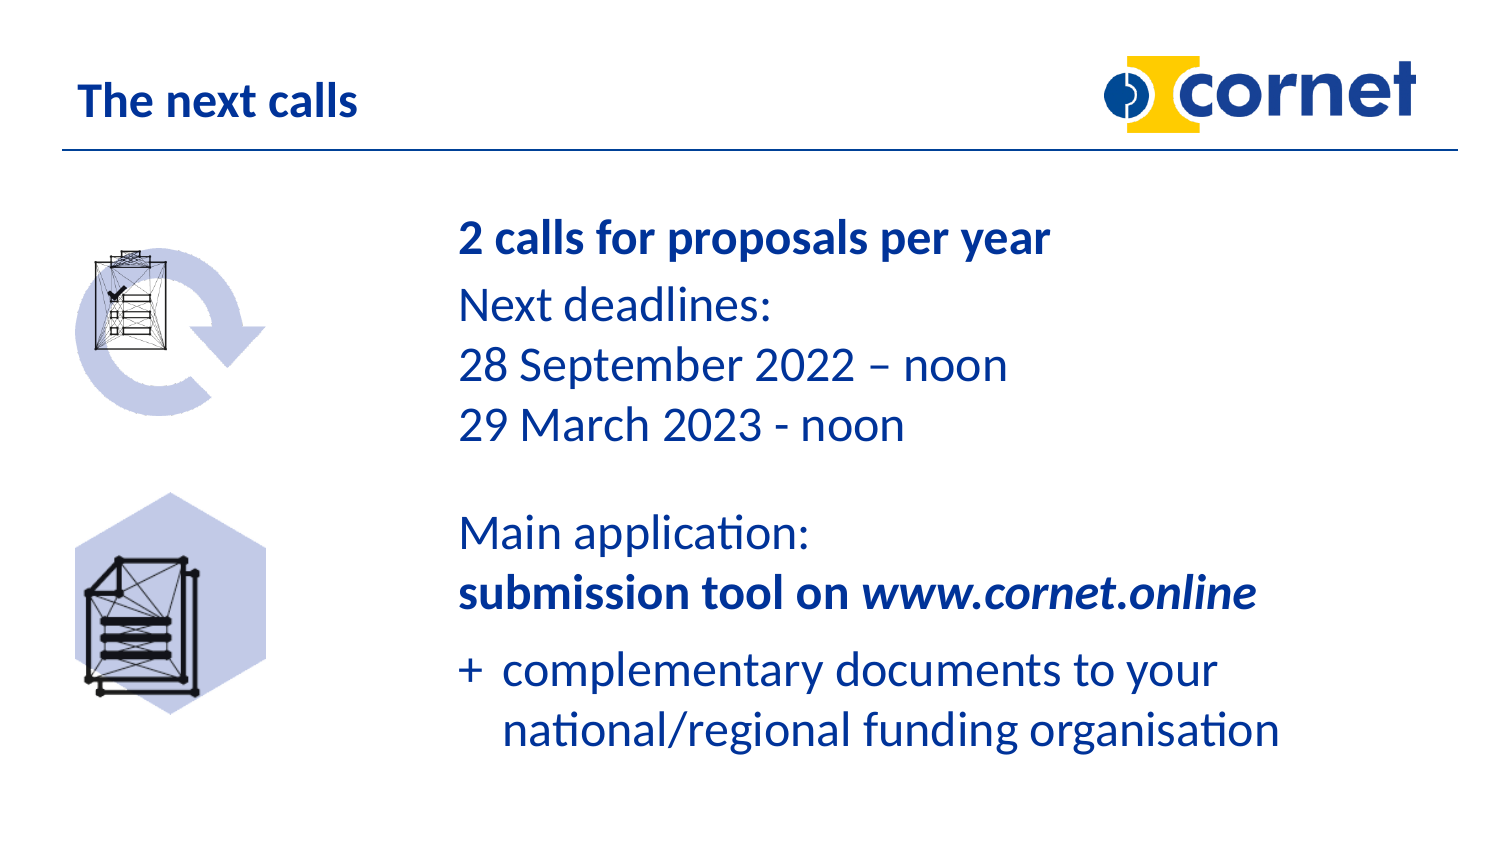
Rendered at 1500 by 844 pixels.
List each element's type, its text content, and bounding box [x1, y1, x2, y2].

picture [1104, 56, 1416, 133]
text_box 2 calls for proposals per year [443, 197, 1194, 273]
text_box + [443, 629, 1388, 704]
text_box Main application: submission tool on www.cornet.online [443, 492, 1388, 628]
title The next calls [62, 45, 1085, 150]
text_box complementary documents to your national/regional funding organisation [488, 628, 1432, 764]
picture [74, 492, 266, 715]
text_box Next deadlines: 28 September 2022 – noon 29 March 2023 - noon [443, 273, 1057, 492]
picture [74, 248, 266, 416]
